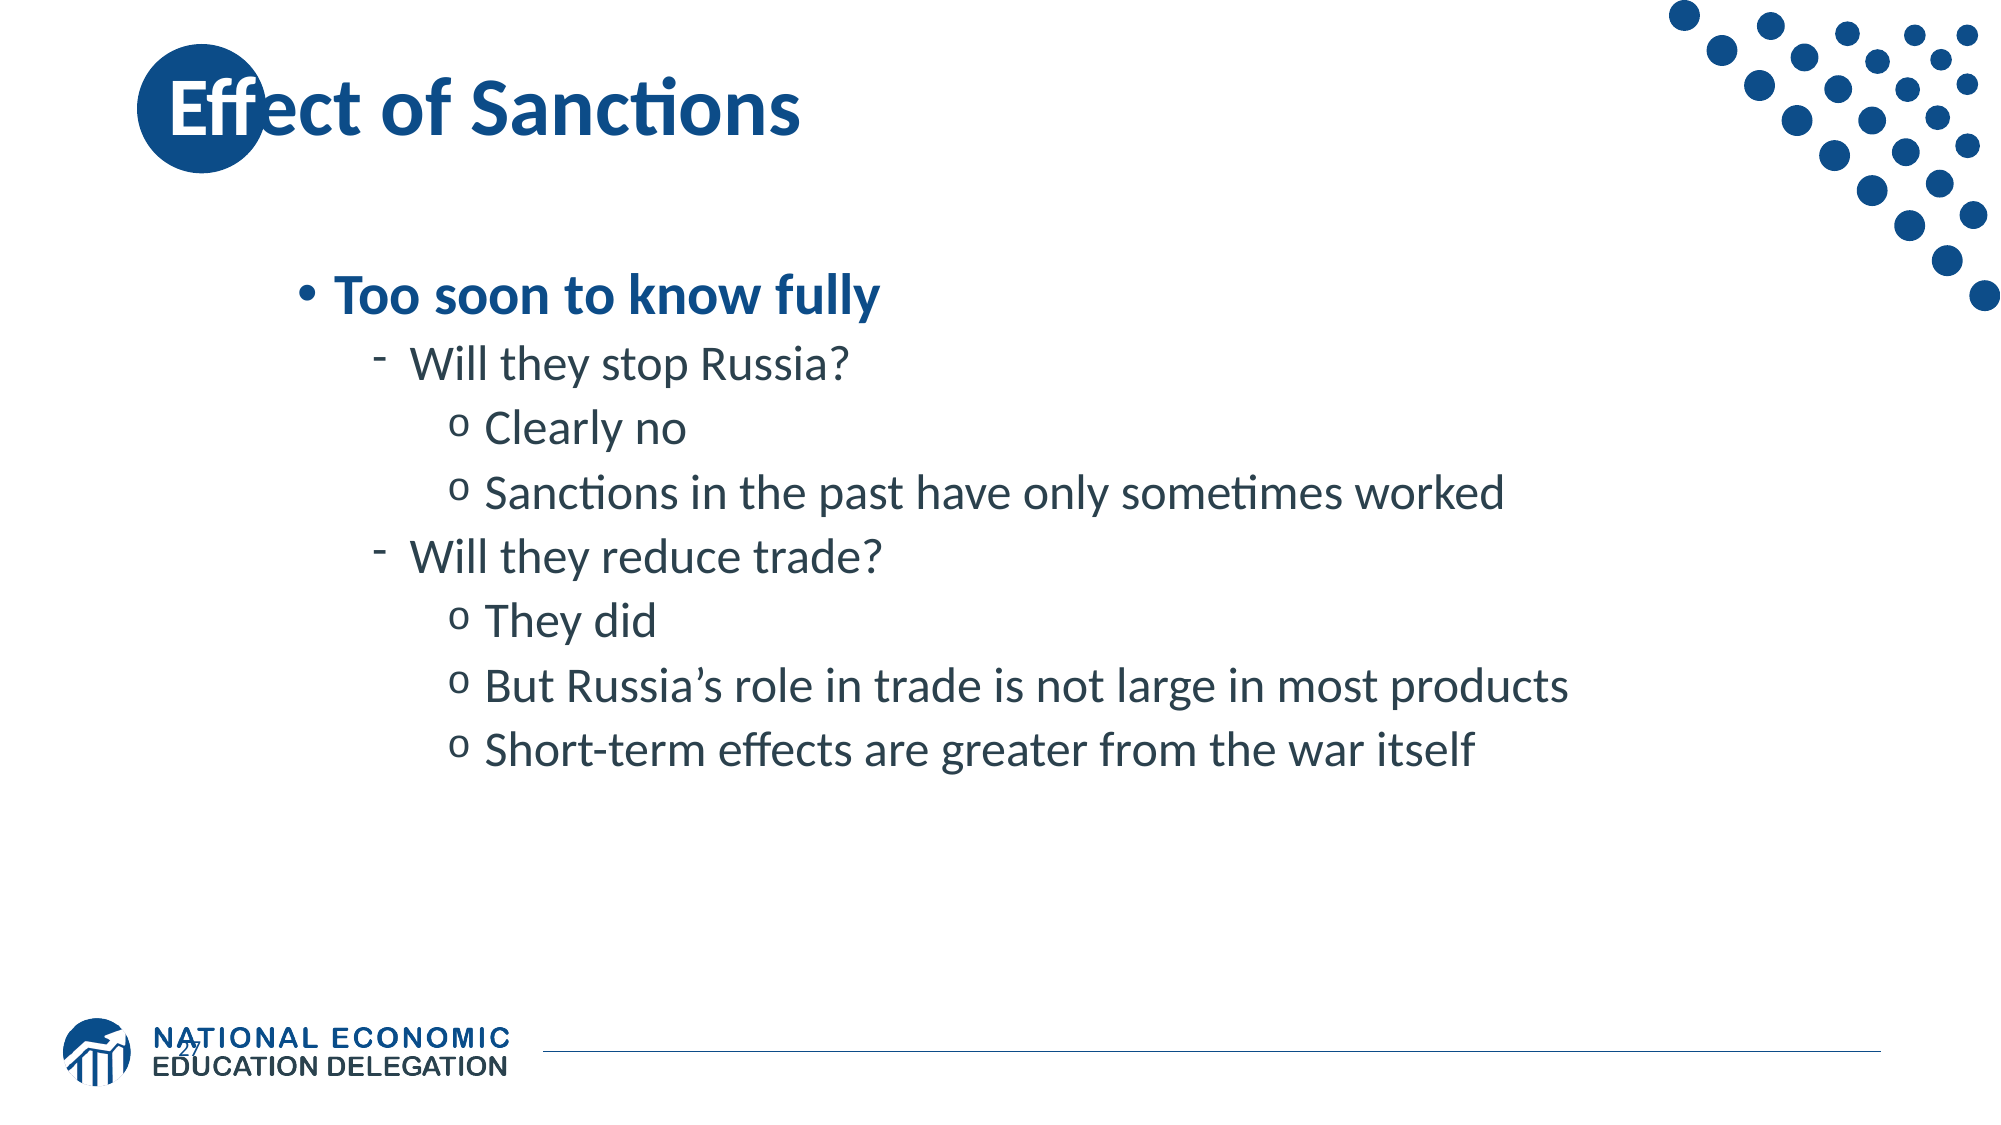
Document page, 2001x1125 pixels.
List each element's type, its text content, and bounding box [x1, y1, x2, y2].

slide_number 27 [33, 1022, 217, 1073]
list Too soon to know fully Will they stop Russia? Clearly no Sanctions in the past have only sometimes worked Will they reduce trade? They did But Russia’s role in trade is not large in most products Short-term effects are greater from the war itself [281, 182, 1646, 943]
title Effect of Sanctions [134, 15, 1718, 201]
picture [55, 1013, 520, 1091]
